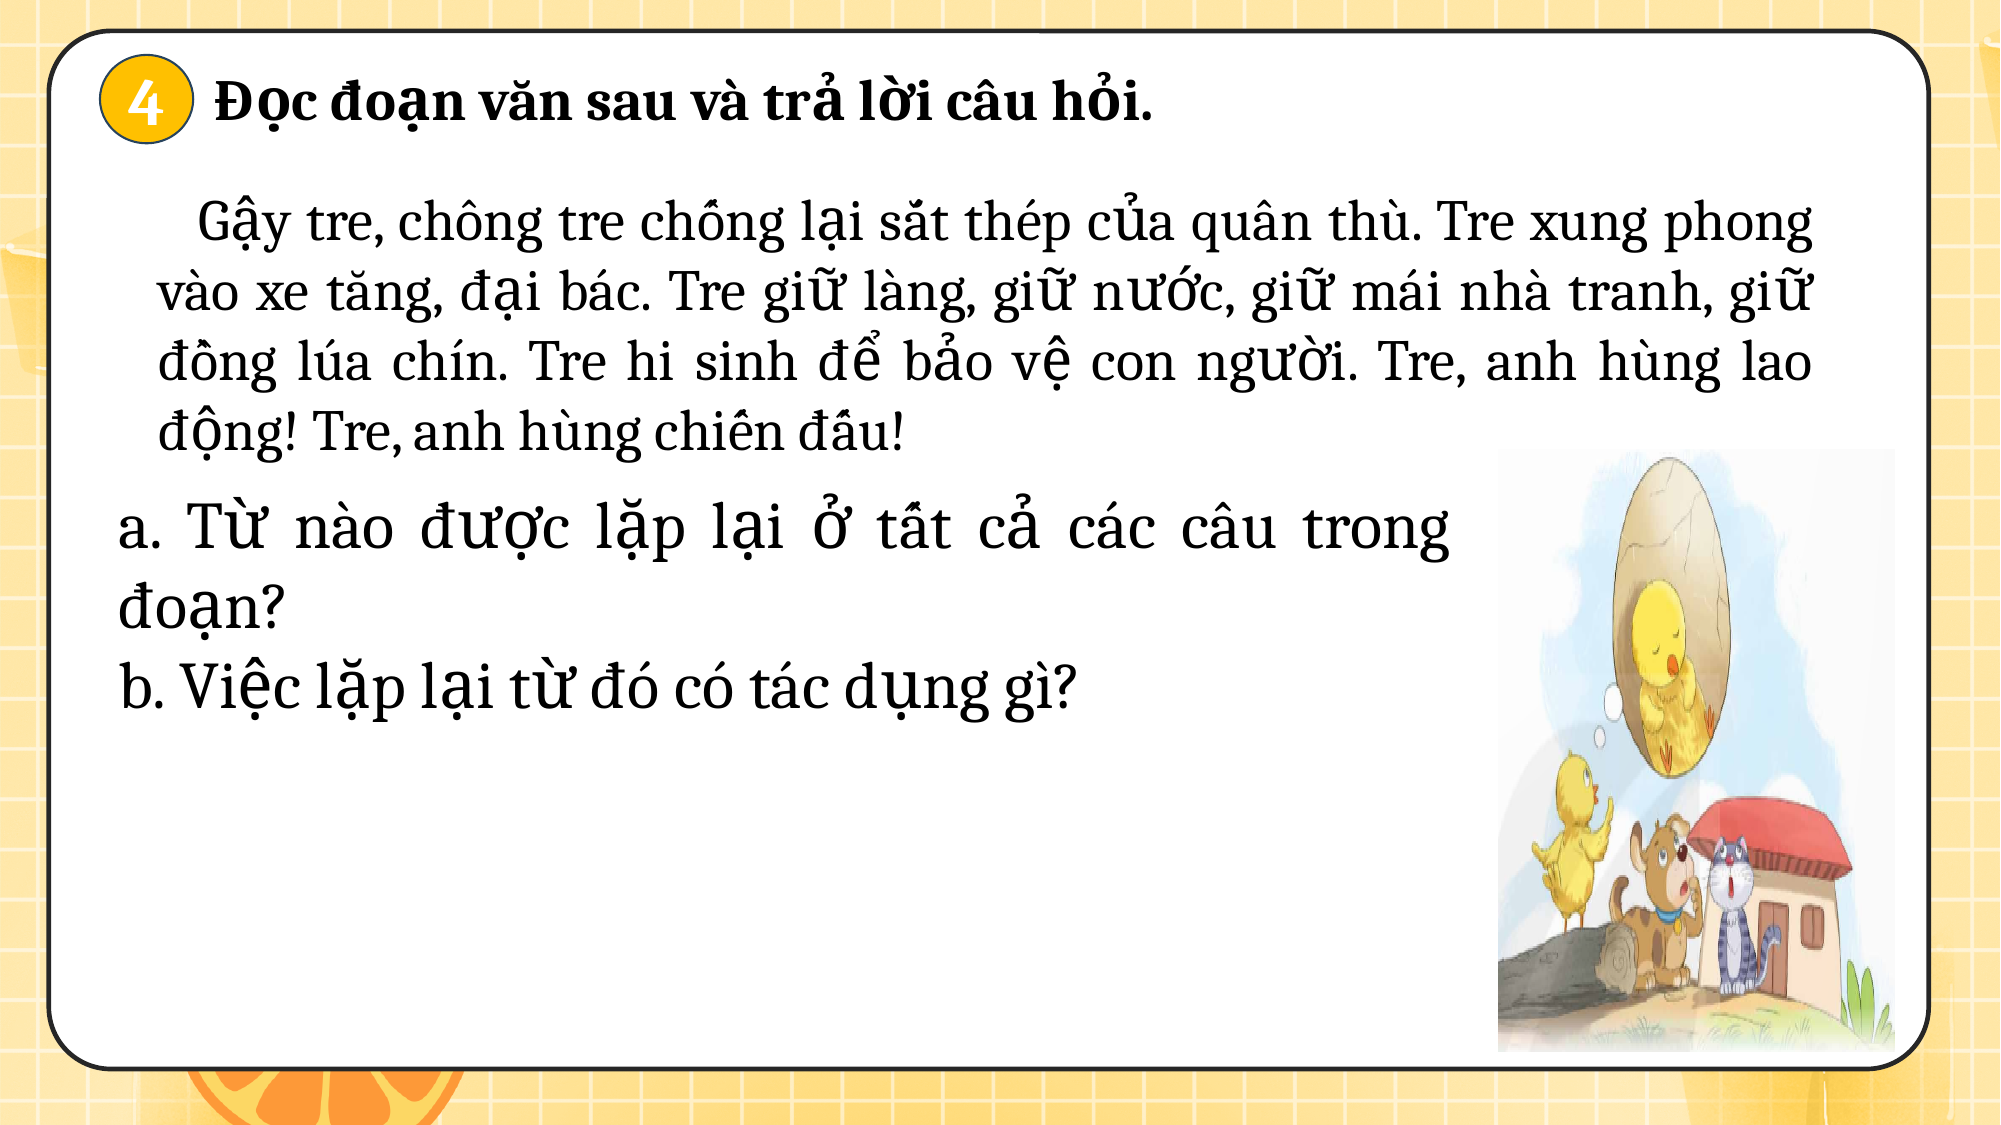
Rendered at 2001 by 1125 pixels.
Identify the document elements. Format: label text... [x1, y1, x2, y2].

text_box Gậy tre, chông tre chống lại sắt thép của quân thù. Tre xung phong vào xe tăng, đại bác. Tre giữ làng, giữ nước, giữ mái nhà tranh, giữ đồng lúa chín. Tre hi sinh để bảo vệ con người. Tre, anh hùng lao động! Tre, anh hùng chiến đấu! (Thép Mới) [143, 174, 1829, 530]
picture [0, 0, 2000, 1125]
text_box 4 [98, 53, 195, 145]
text_box a. Từ nào được lặp lại ở tất cả các câu trong đoạn? b. Việc lặp lại từ đó có tác dụng gì? [103, 474, 1465, 730]
text_box Đọc đoạn văn sau và trả lời câu hỏi. [199, 54, 1745, 140]
